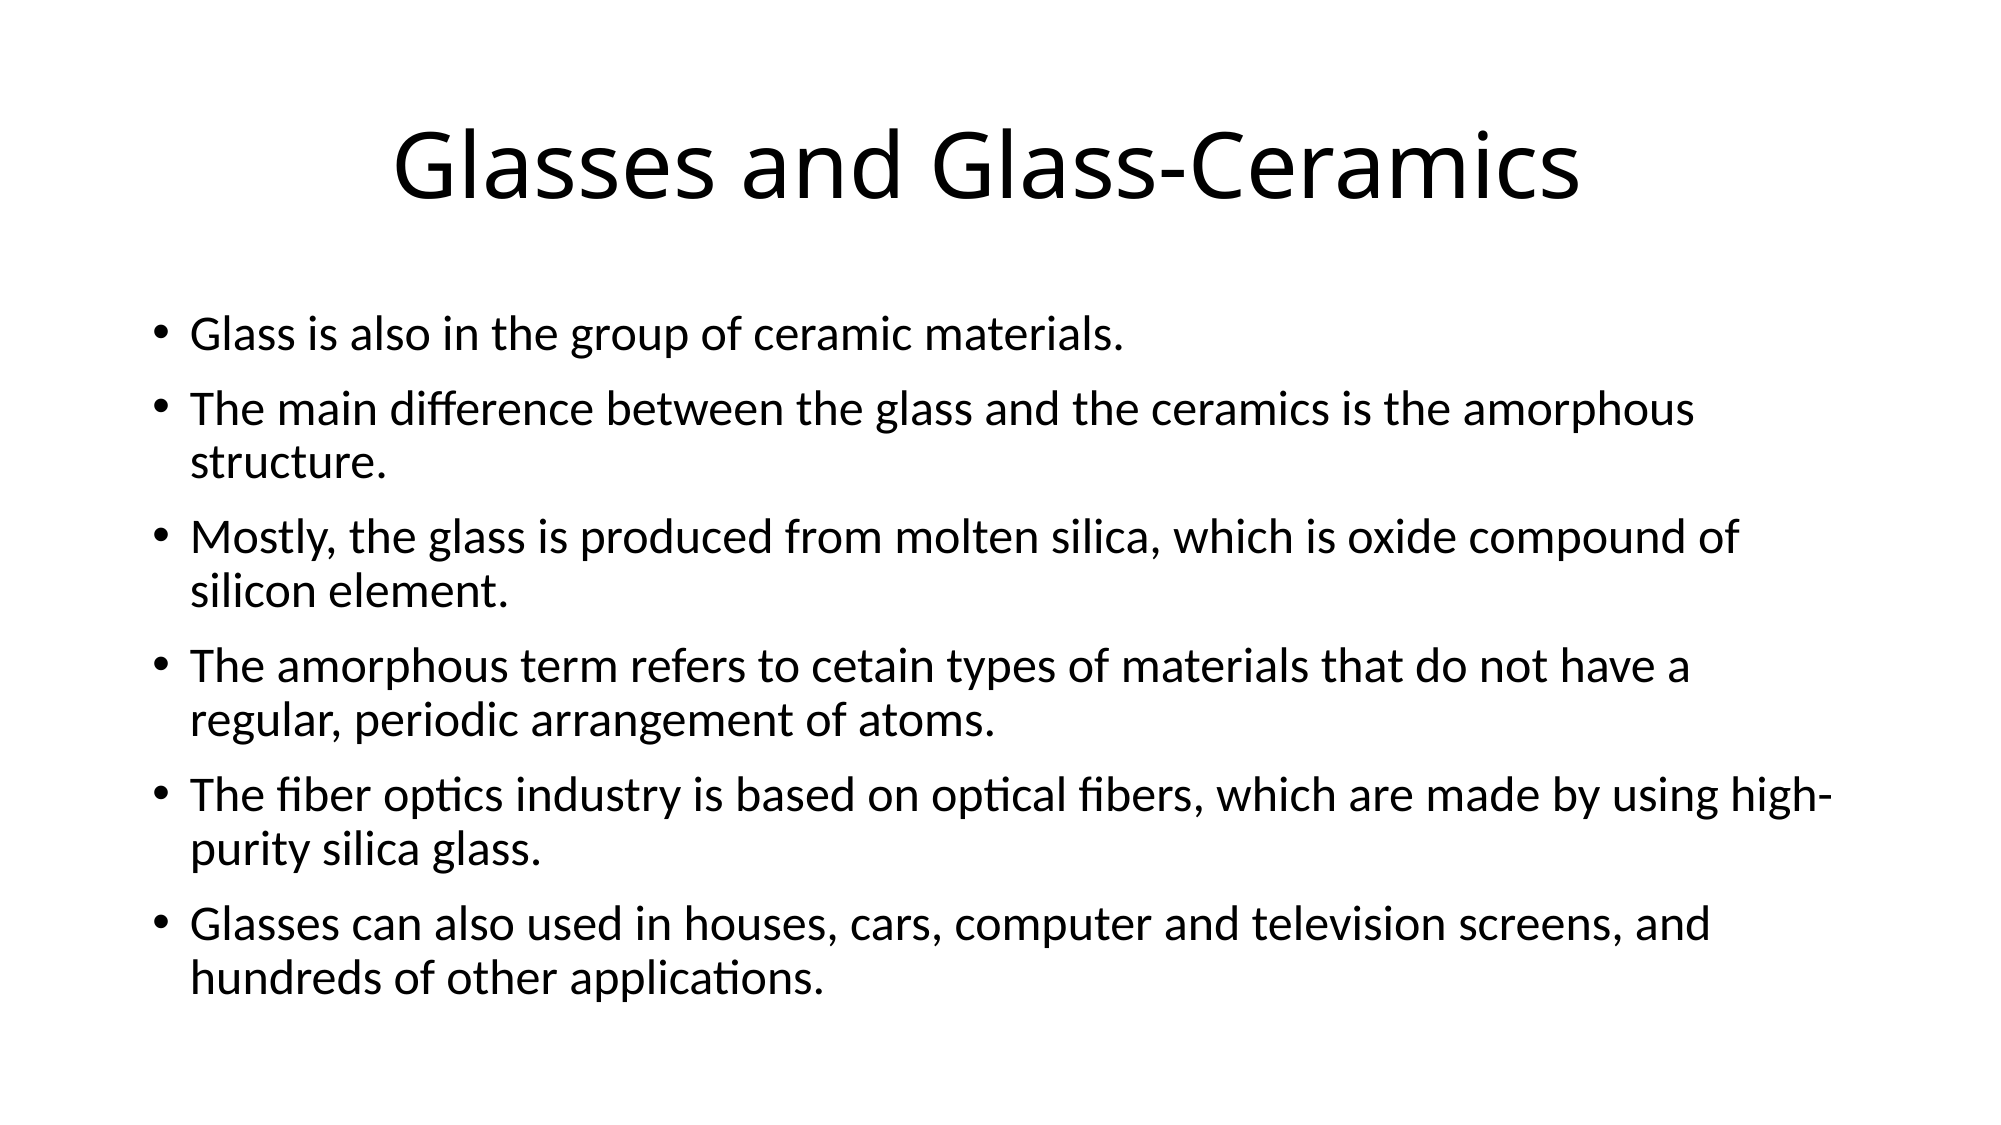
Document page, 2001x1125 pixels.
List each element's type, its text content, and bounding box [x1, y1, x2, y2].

title Glasses and Glass-Ceramics [137, 59, 1863, 278]
list Glass is also in the group of ceramic materials. The main difference between the glass and the ceramics is the amorphous structure. Mostly, the glass is produced from molten silica, which is oxide compound of silicon element. The amorphous term refers to cetain types of materials that do not have a regular, periodic arrangement of atoms. The fiber optics industry is based on optical fibers, which are made by using high-purity silica glass. Glasses can also used in houses, cars, computer and television screens, and hundreds of other applications. [137, 299, 1863, 1014]
